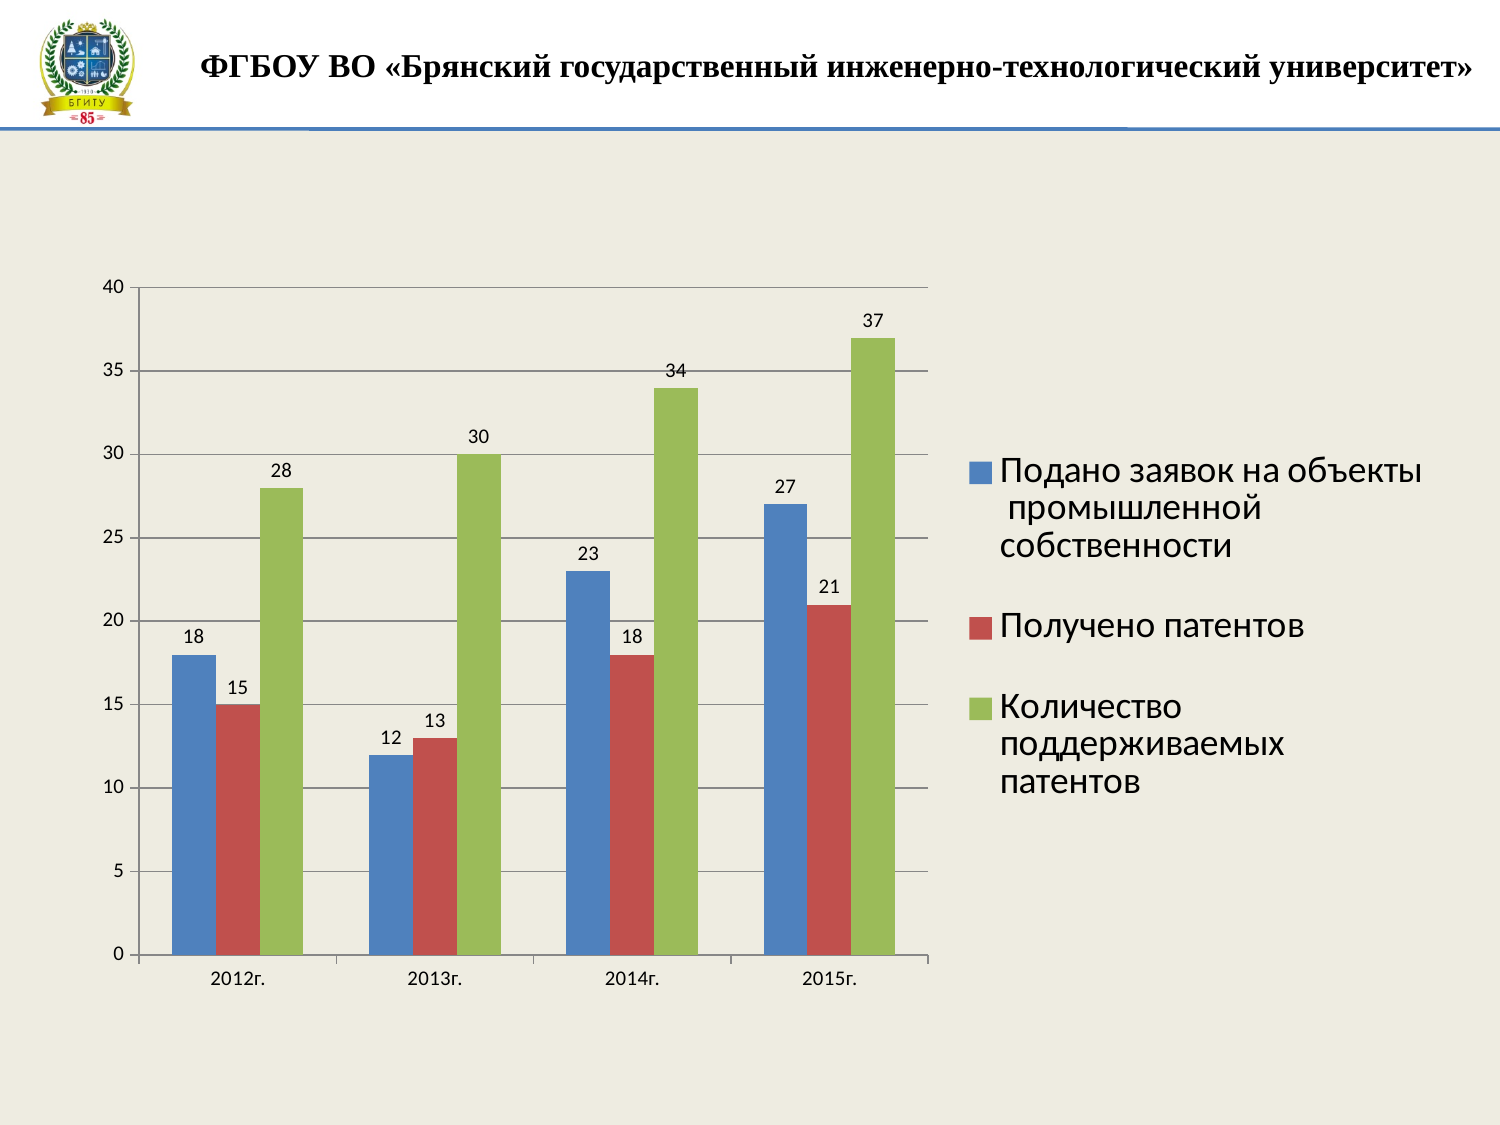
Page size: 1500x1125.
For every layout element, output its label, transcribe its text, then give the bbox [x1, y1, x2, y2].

picture [0, 0, 178, 128]
title ФГБОУ ВО «Брянский государственный инженерно-технологический университет» [179, 0, 1500, 127]
chart [74, 262, 1448, 1006]
